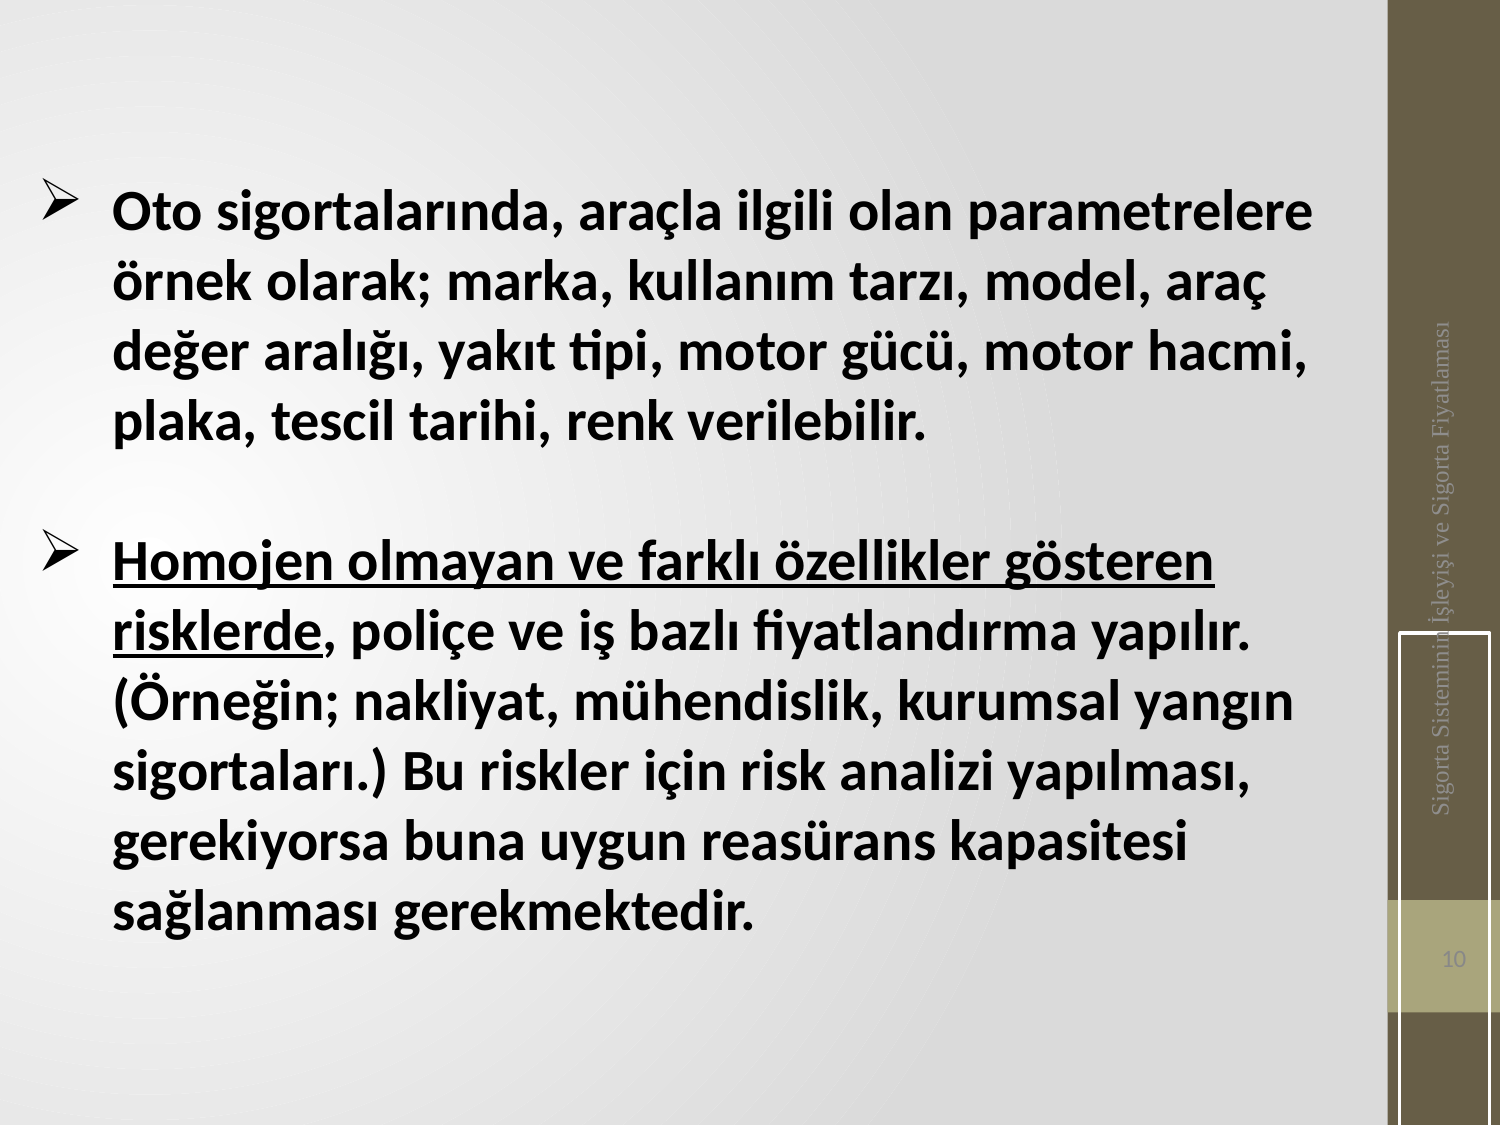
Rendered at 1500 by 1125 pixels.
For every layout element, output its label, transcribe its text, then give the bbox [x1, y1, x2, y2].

text_box Oto sigortalarında, araçla ilgili olan parametrelere örnek olarak; marka, kullanım tarzı, model, araç değer aralığı, yakıt tipi, motor gücü, motor hacmi, plaka, tescil tarihi, renk verilebilir. Homojen olmayan ve farklı özellikler gösteren risklerde, poliçe ve iş bazlı fiyatlandırma yapılır. (Örneğin; nakliyat, mühendislik, kurumsal yangın sigortaları.) Bu riskler için risk analizi yapılması, gerekiyorsa buna uygun reasürans kapasitesi sağlanması gerekmektedir. [37, 99, 1354, 942]
footer Sigorta Sisteminin İşleyişi ve Sigorta Fiyatlaması [1408, 250, 1469, 889]
slide_number 10 [1398, 631, 1491, 1125]
